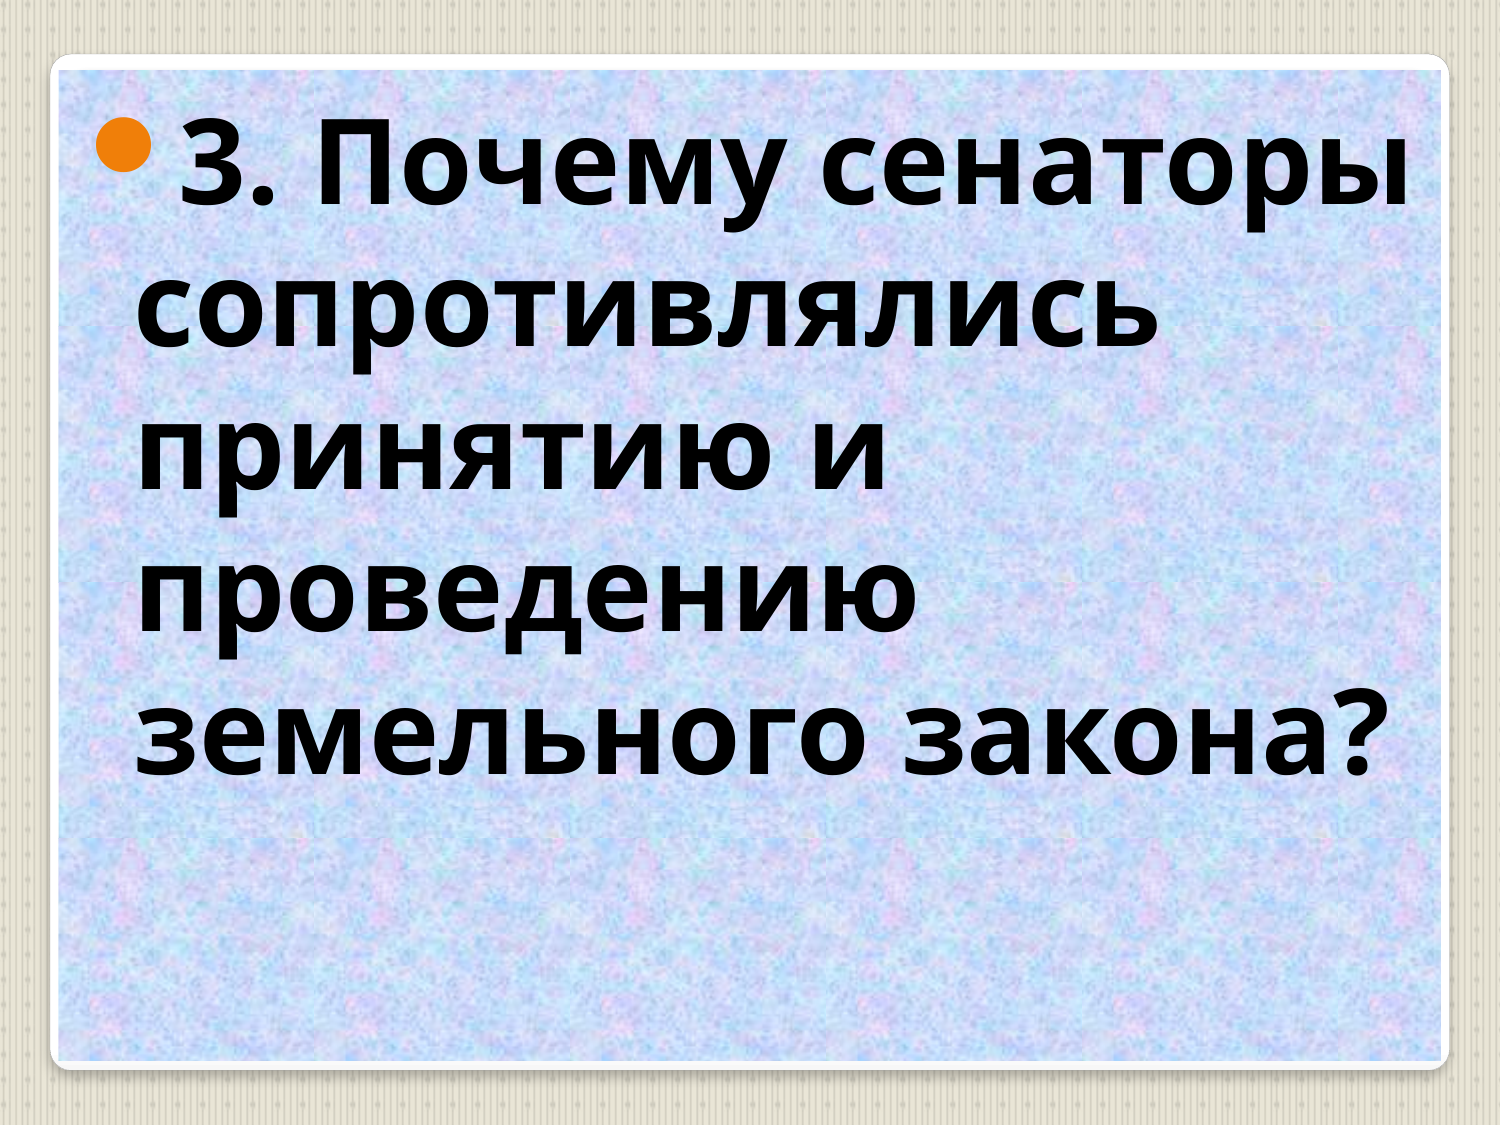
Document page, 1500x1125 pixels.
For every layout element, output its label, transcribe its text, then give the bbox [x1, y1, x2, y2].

list 3. Почему сенаторы сопротивлялись принятию и проведению земельного закона? [58, 70, 1441, 1061]
